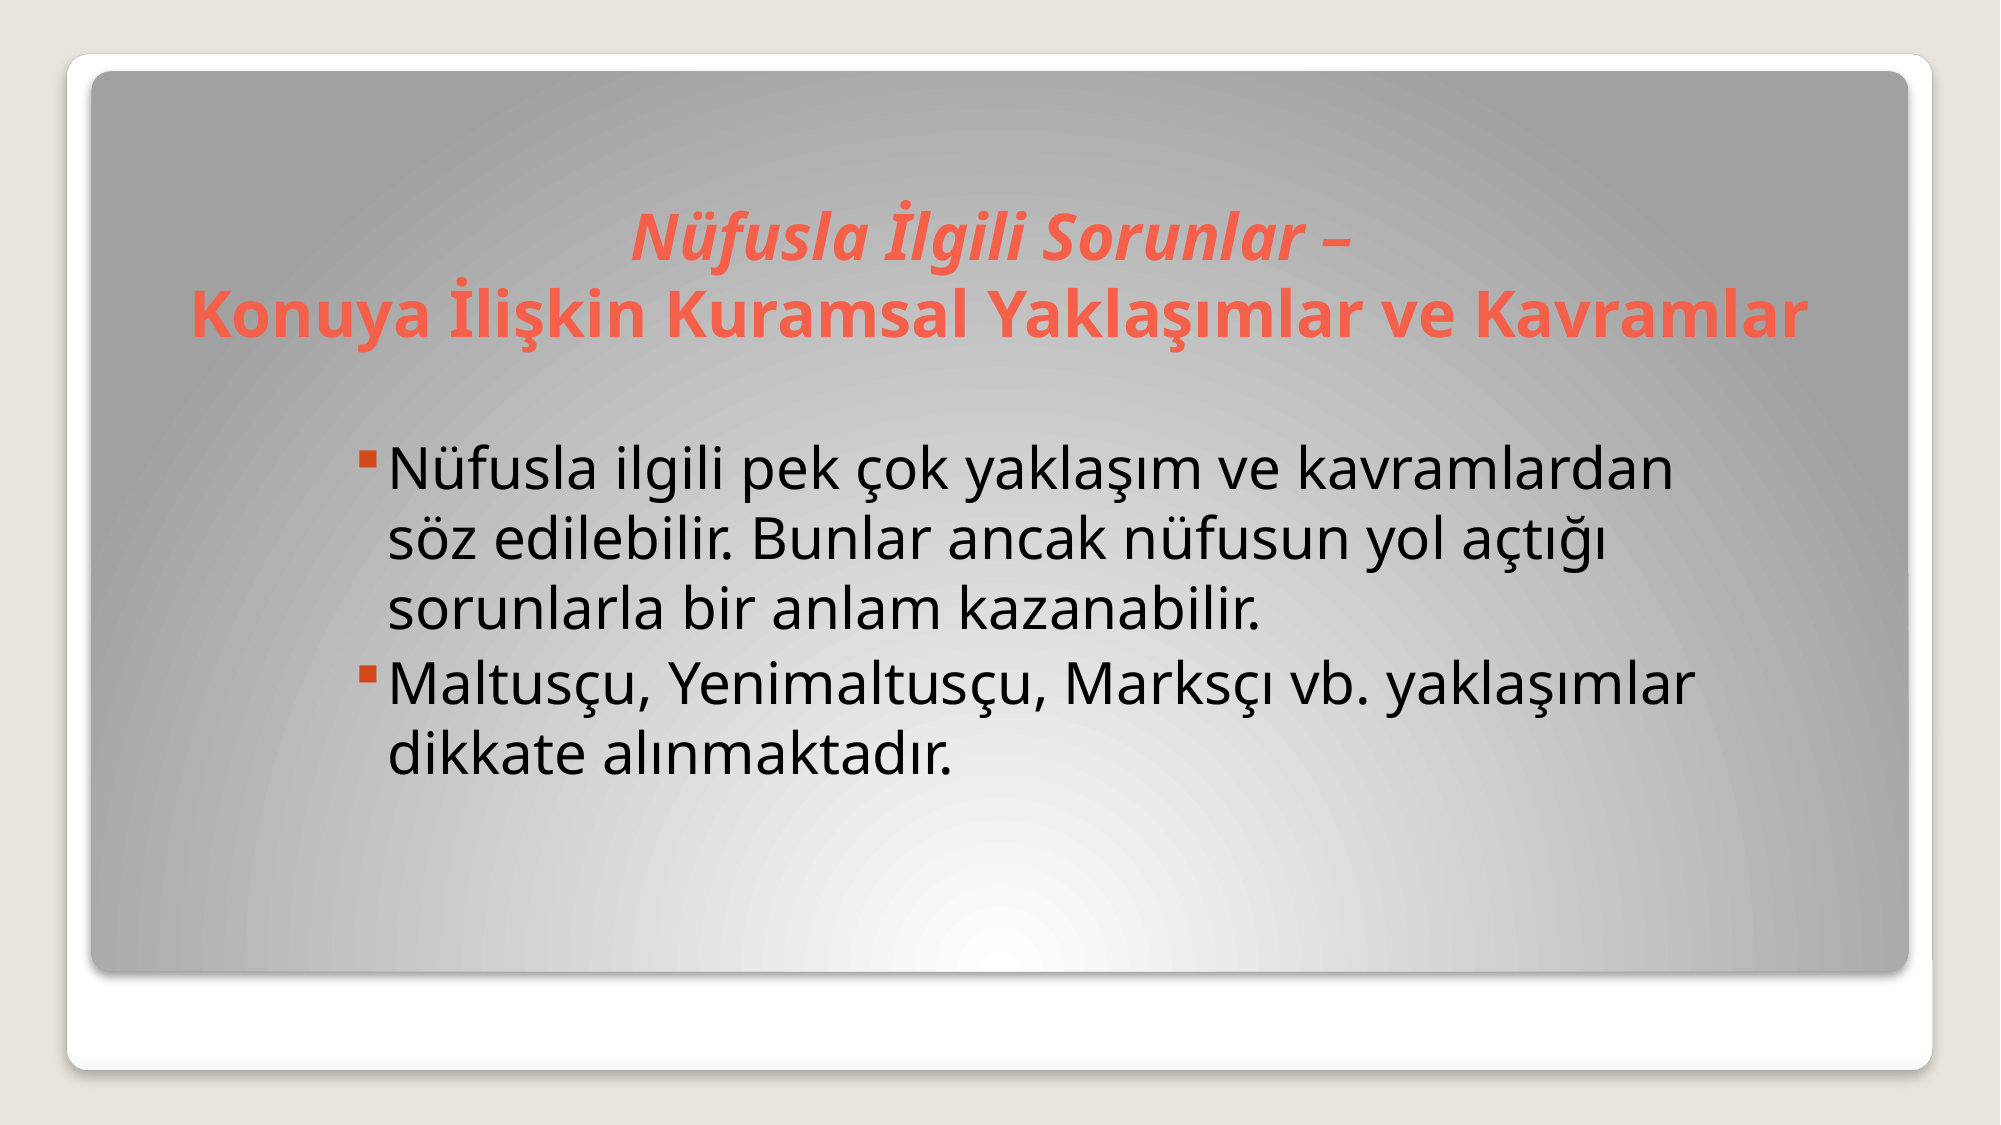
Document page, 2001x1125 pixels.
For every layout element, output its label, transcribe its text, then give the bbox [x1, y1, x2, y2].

list Nüfusla ilgili pek çok yaklaşım ve kavramlardan söz edilebilir. Bunlar ancak nüfusun yol açtığı sorunlarla bir anlam kazanabilir. Maltusçu, Yenimaltusçu, Marksçı vb. yaklaşımlar dikkate alınmaktadır. [267, 416, 1773, 985]
title Nüfusla İlgili Sorunlar – Konuya İlişkin Kuramsal Yaklaşımlar ve Kavramlar [137, 140, 1863, 359]
